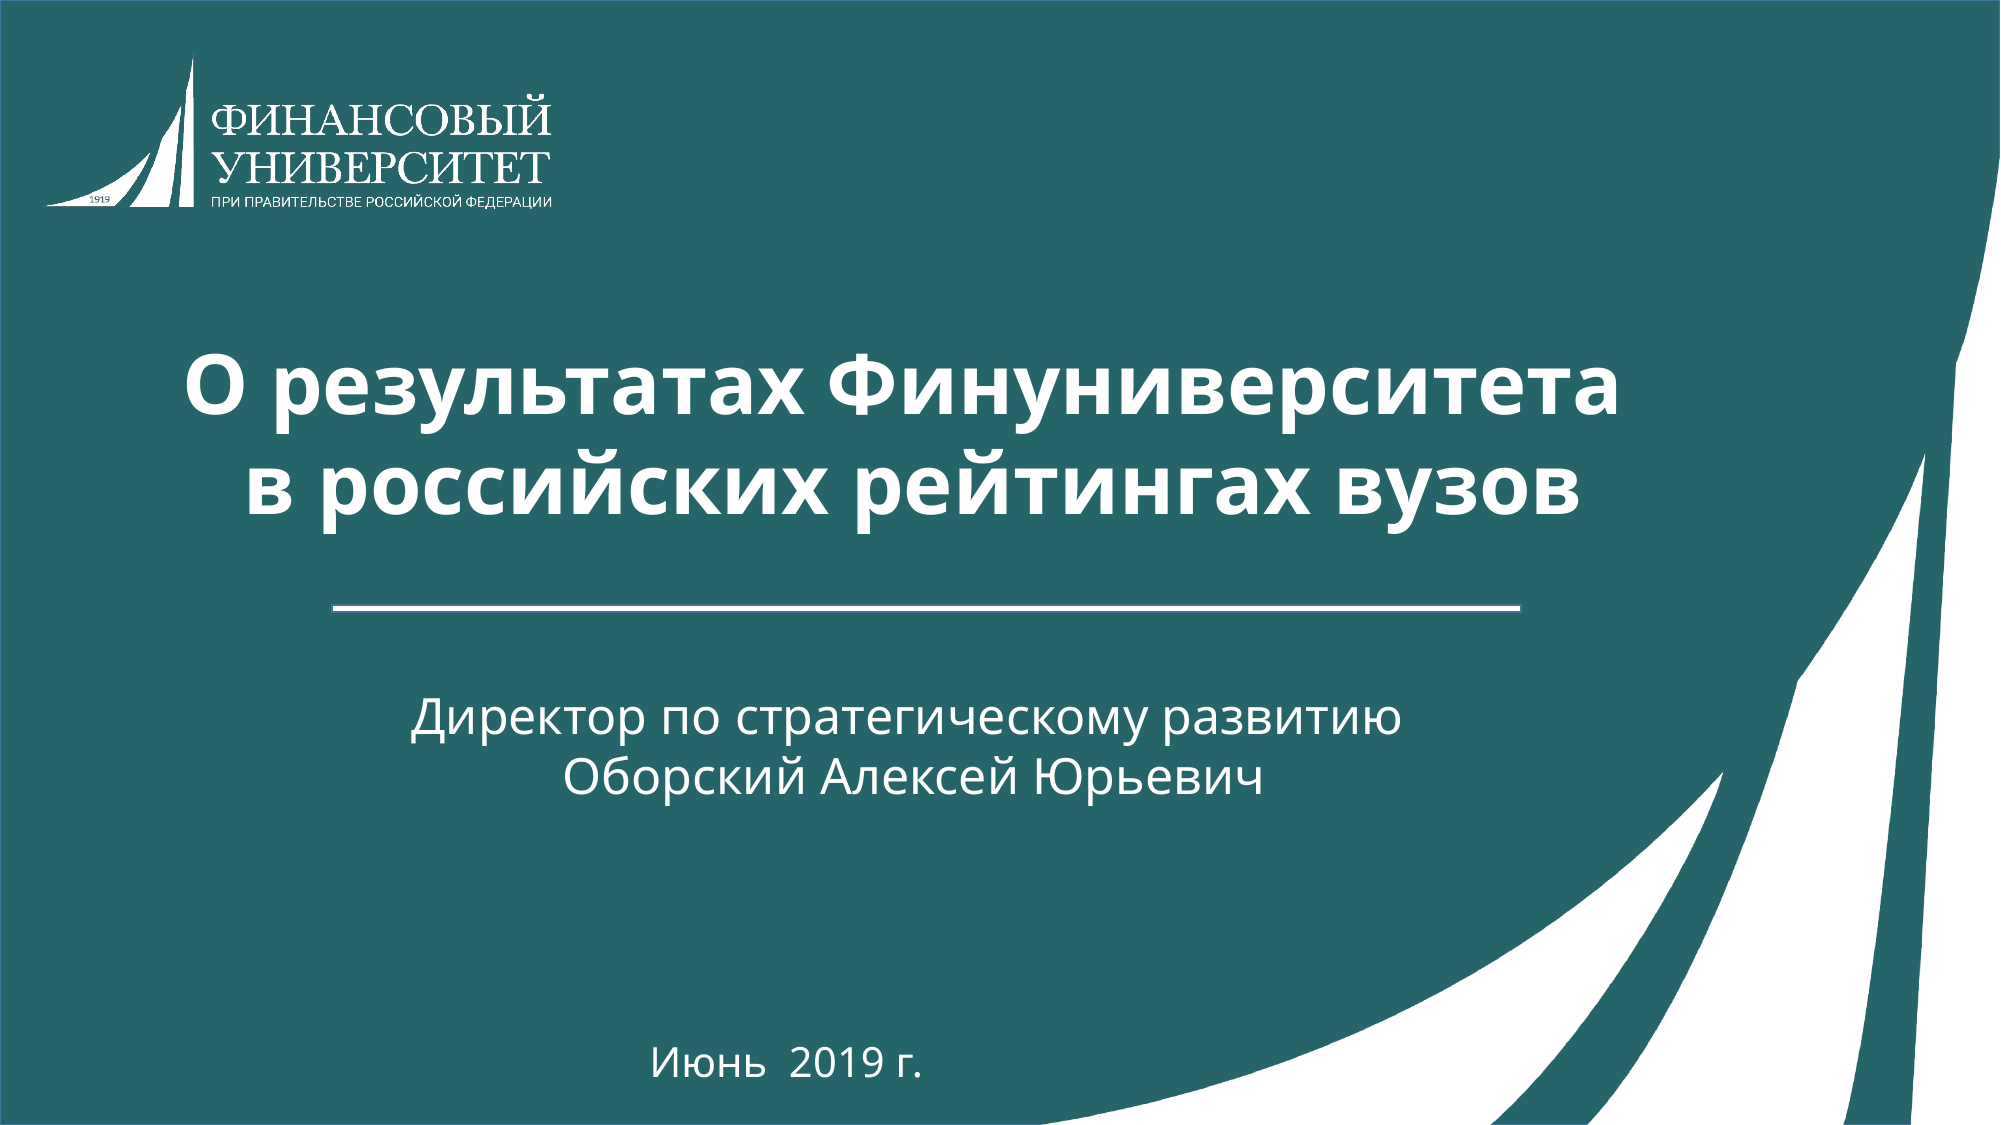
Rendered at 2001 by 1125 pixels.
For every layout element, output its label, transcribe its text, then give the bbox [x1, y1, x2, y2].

text_box Директор по стратегическому развитию Оборский Алексей Юрьевич [386, 677, 1010, 812]
picture [1010, 84, 2000, 1125]
text_box О результатах Финуниверситета в российских рейтингах вузов [154, 323, 1010, 539]
text_box [0, 0, 2000, 1125]
text_box Июнь 2019 г. [331, 1028, 1010, 1093]
picture [41, 30, 556, 209]
text_box [331, 604, 1010, 613]
